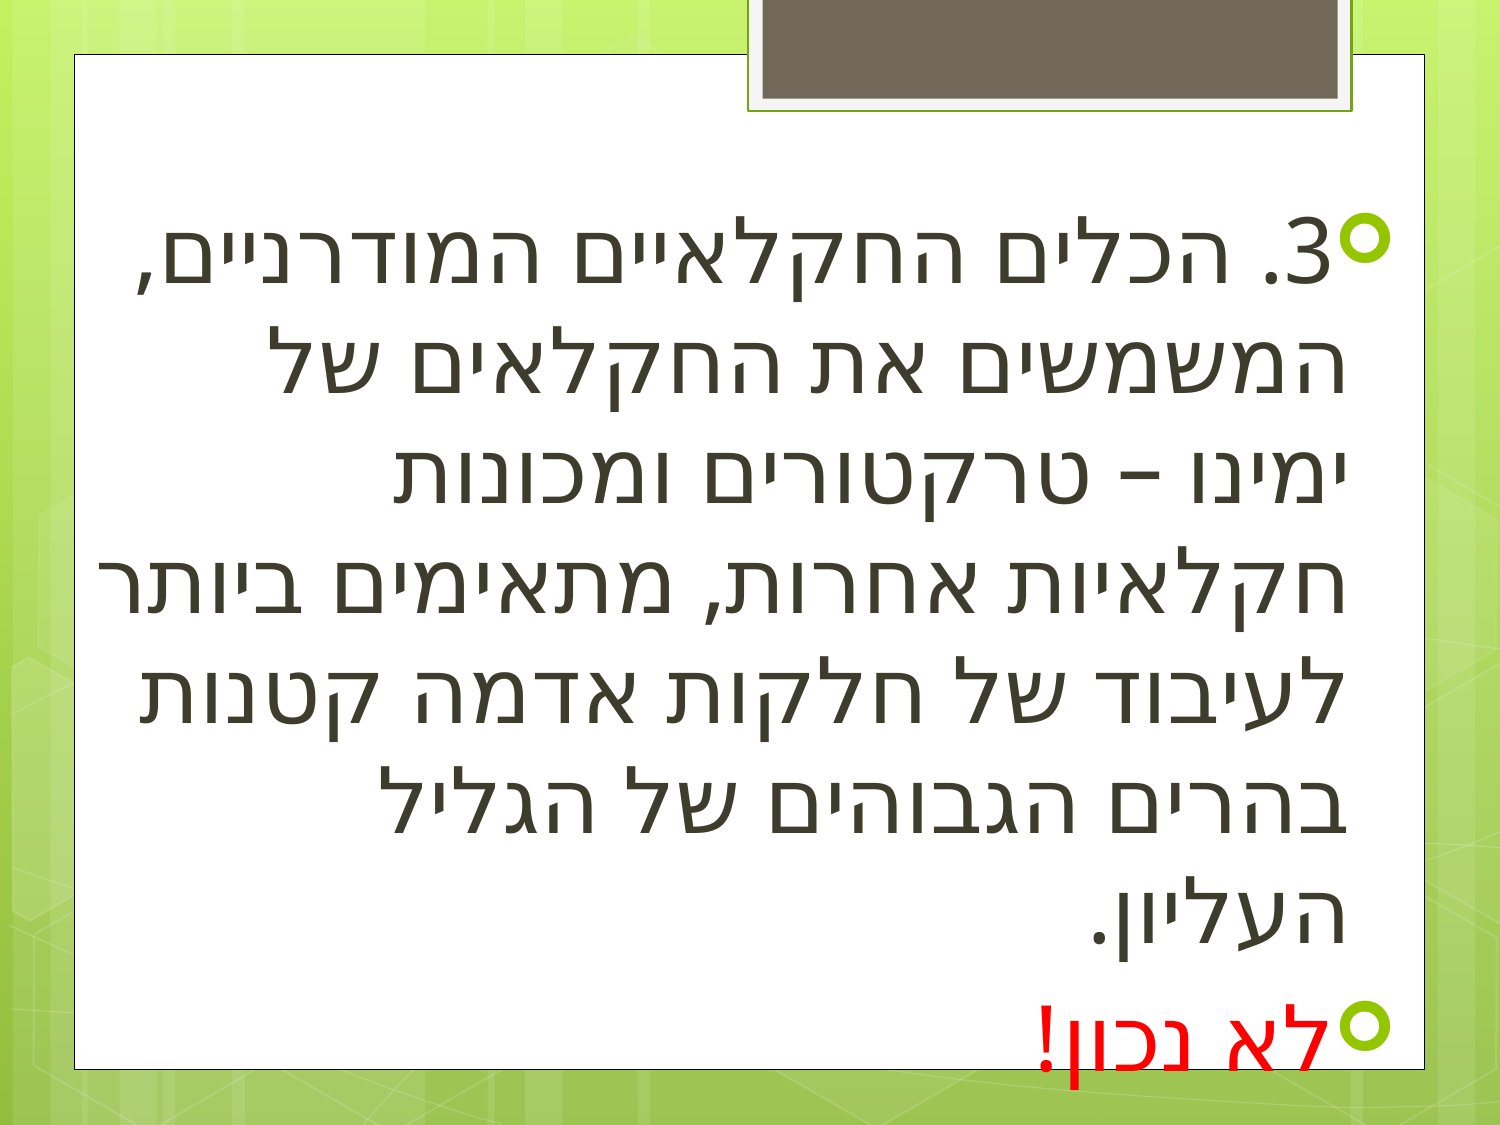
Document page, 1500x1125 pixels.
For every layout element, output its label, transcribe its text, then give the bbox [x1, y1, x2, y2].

list 3. הכלים החקלאיים המודרניים, המשמשים את החקלאים של ימינו – טרקטורים ומכונות חקלאיות אחרות, מתאימים ביותר לעיבוד של חלקות אדמה קטנות בהרים הגבוהים של הגליל העליון. לא נכון! [76, 184, 1424, 846]
